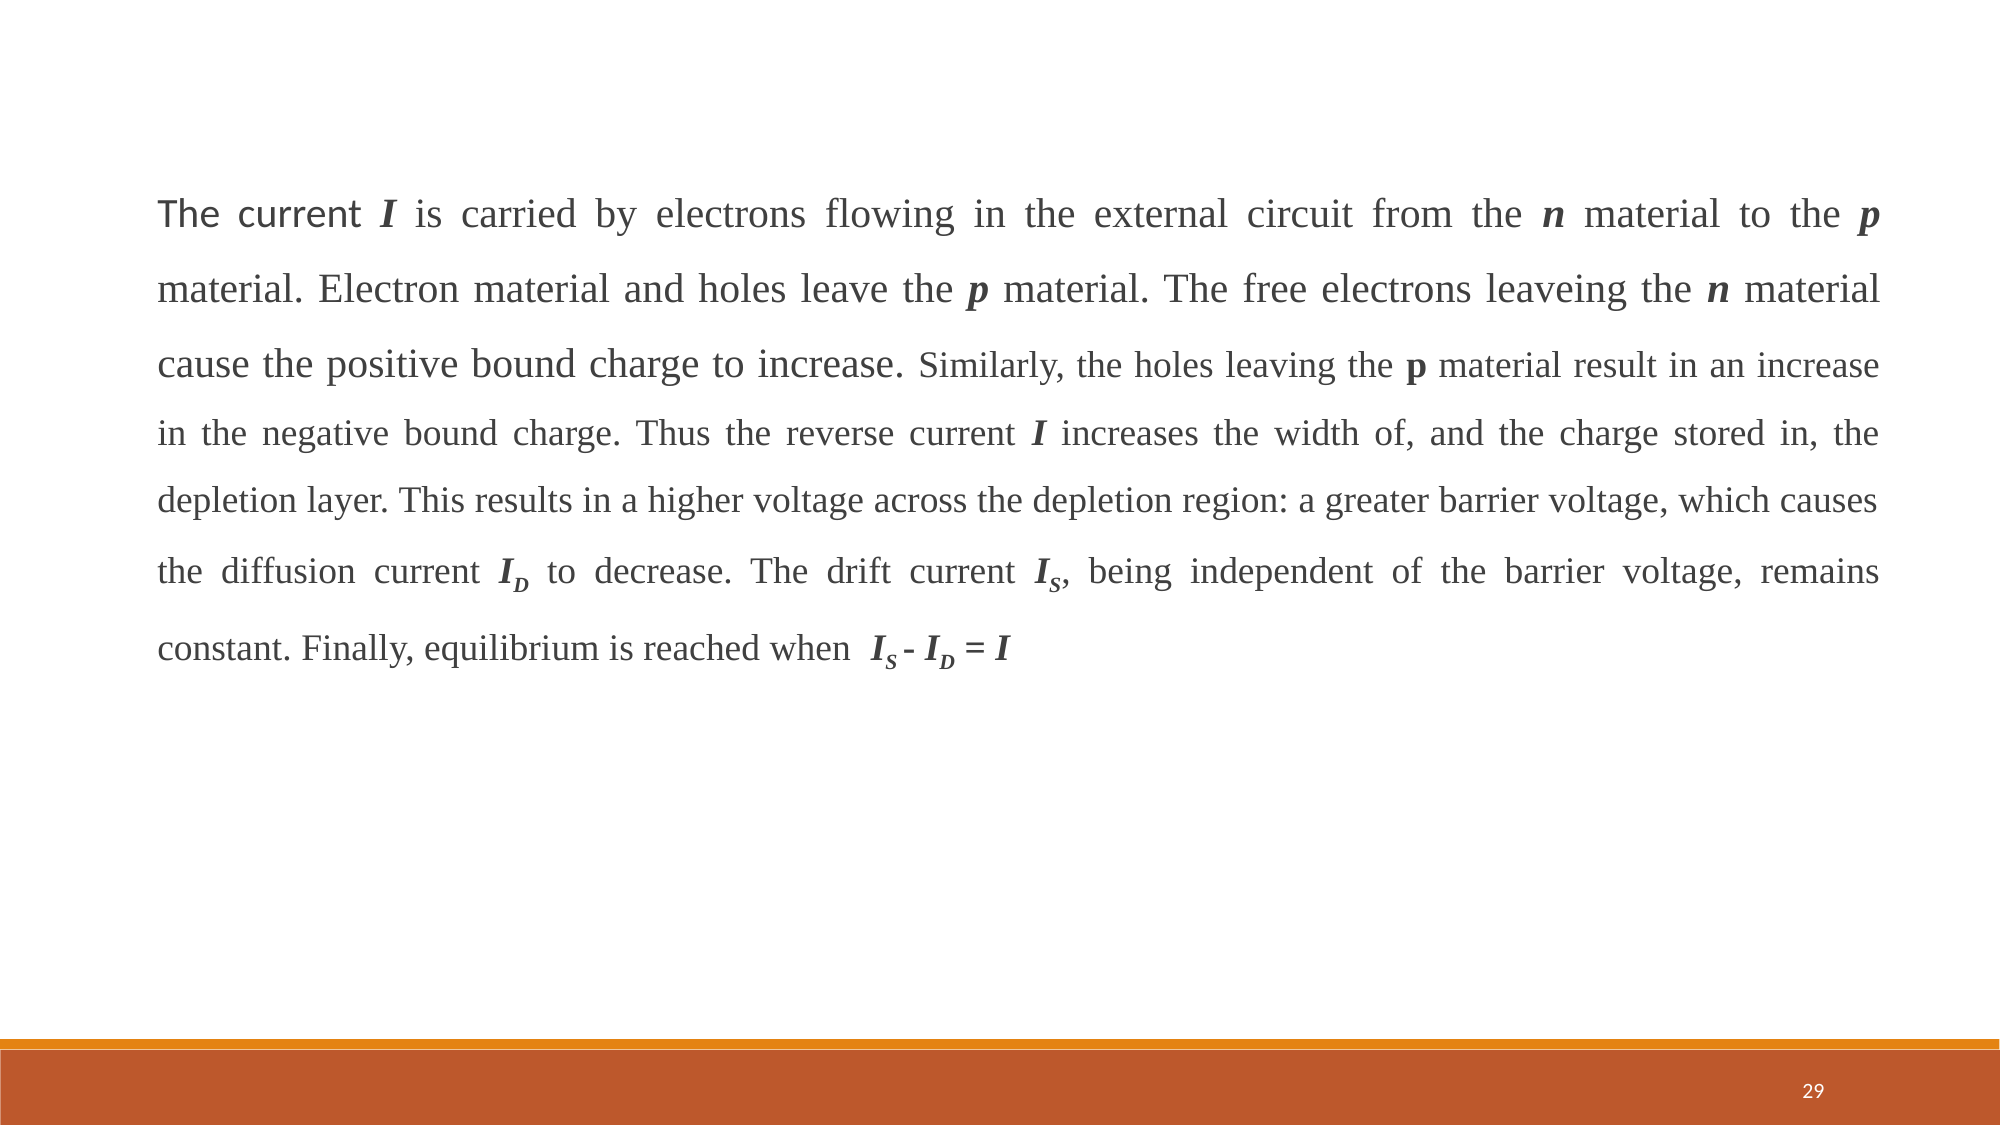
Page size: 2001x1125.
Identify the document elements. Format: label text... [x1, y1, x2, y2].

list The current I is carried by electrons flowing in the external circuit from the n material to the p material. Electron material and holes leave the p material. The free electrons leaveing the n material cause the positive bound charge to increase. Similarly, the holes leaving the p material result in an increase in the negative bound charge. Thus the reverse current I increases the width of, and the charge stored in, the depletion layer. This results in a higher voltage across the depletion region: a greater barrier voltage, which causes the diffusion current ID to decrease. The drift current IS, being independent of the barrier voltage, remains constant. Finally, equilibrium is reached when IS - ID = I [142, 152, 1881, 813]
slide_number 29 [1624, 1059, 1840, 1120]
